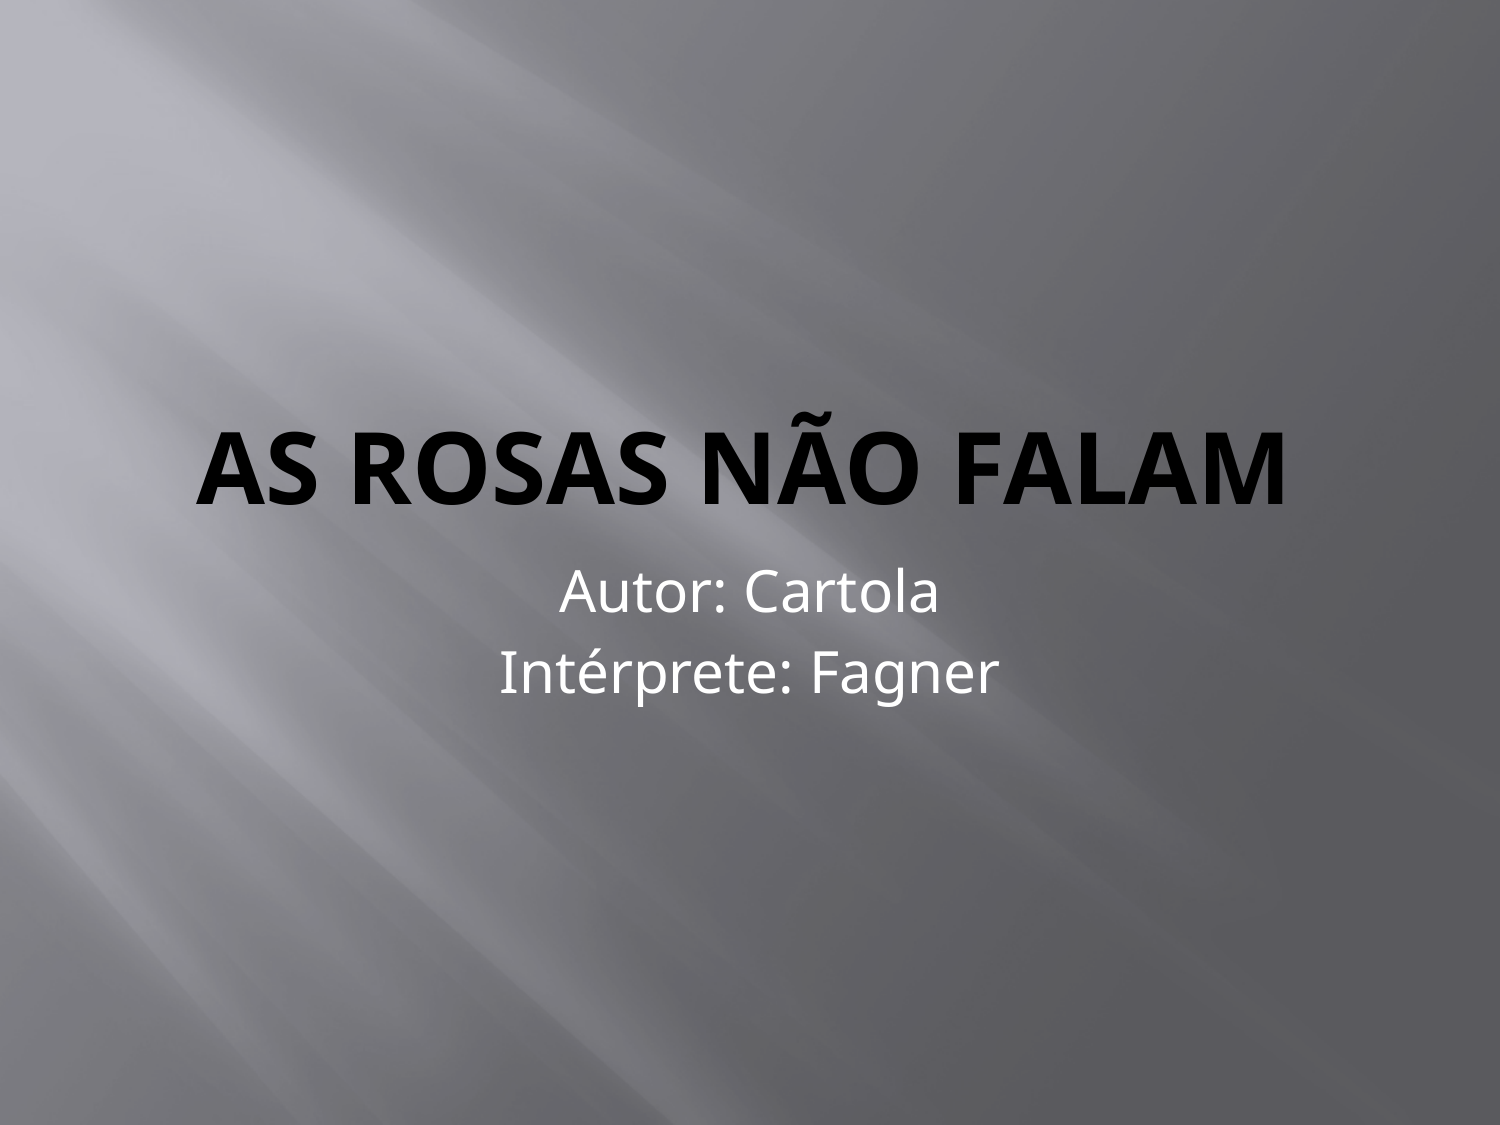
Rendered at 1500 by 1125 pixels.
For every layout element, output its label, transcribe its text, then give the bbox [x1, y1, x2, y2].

subtitle Autor: Cartola Intérprete: Fagner [225, 546, 1275, 834]
title As rosas não falam [69, 224, 1420, 525]
